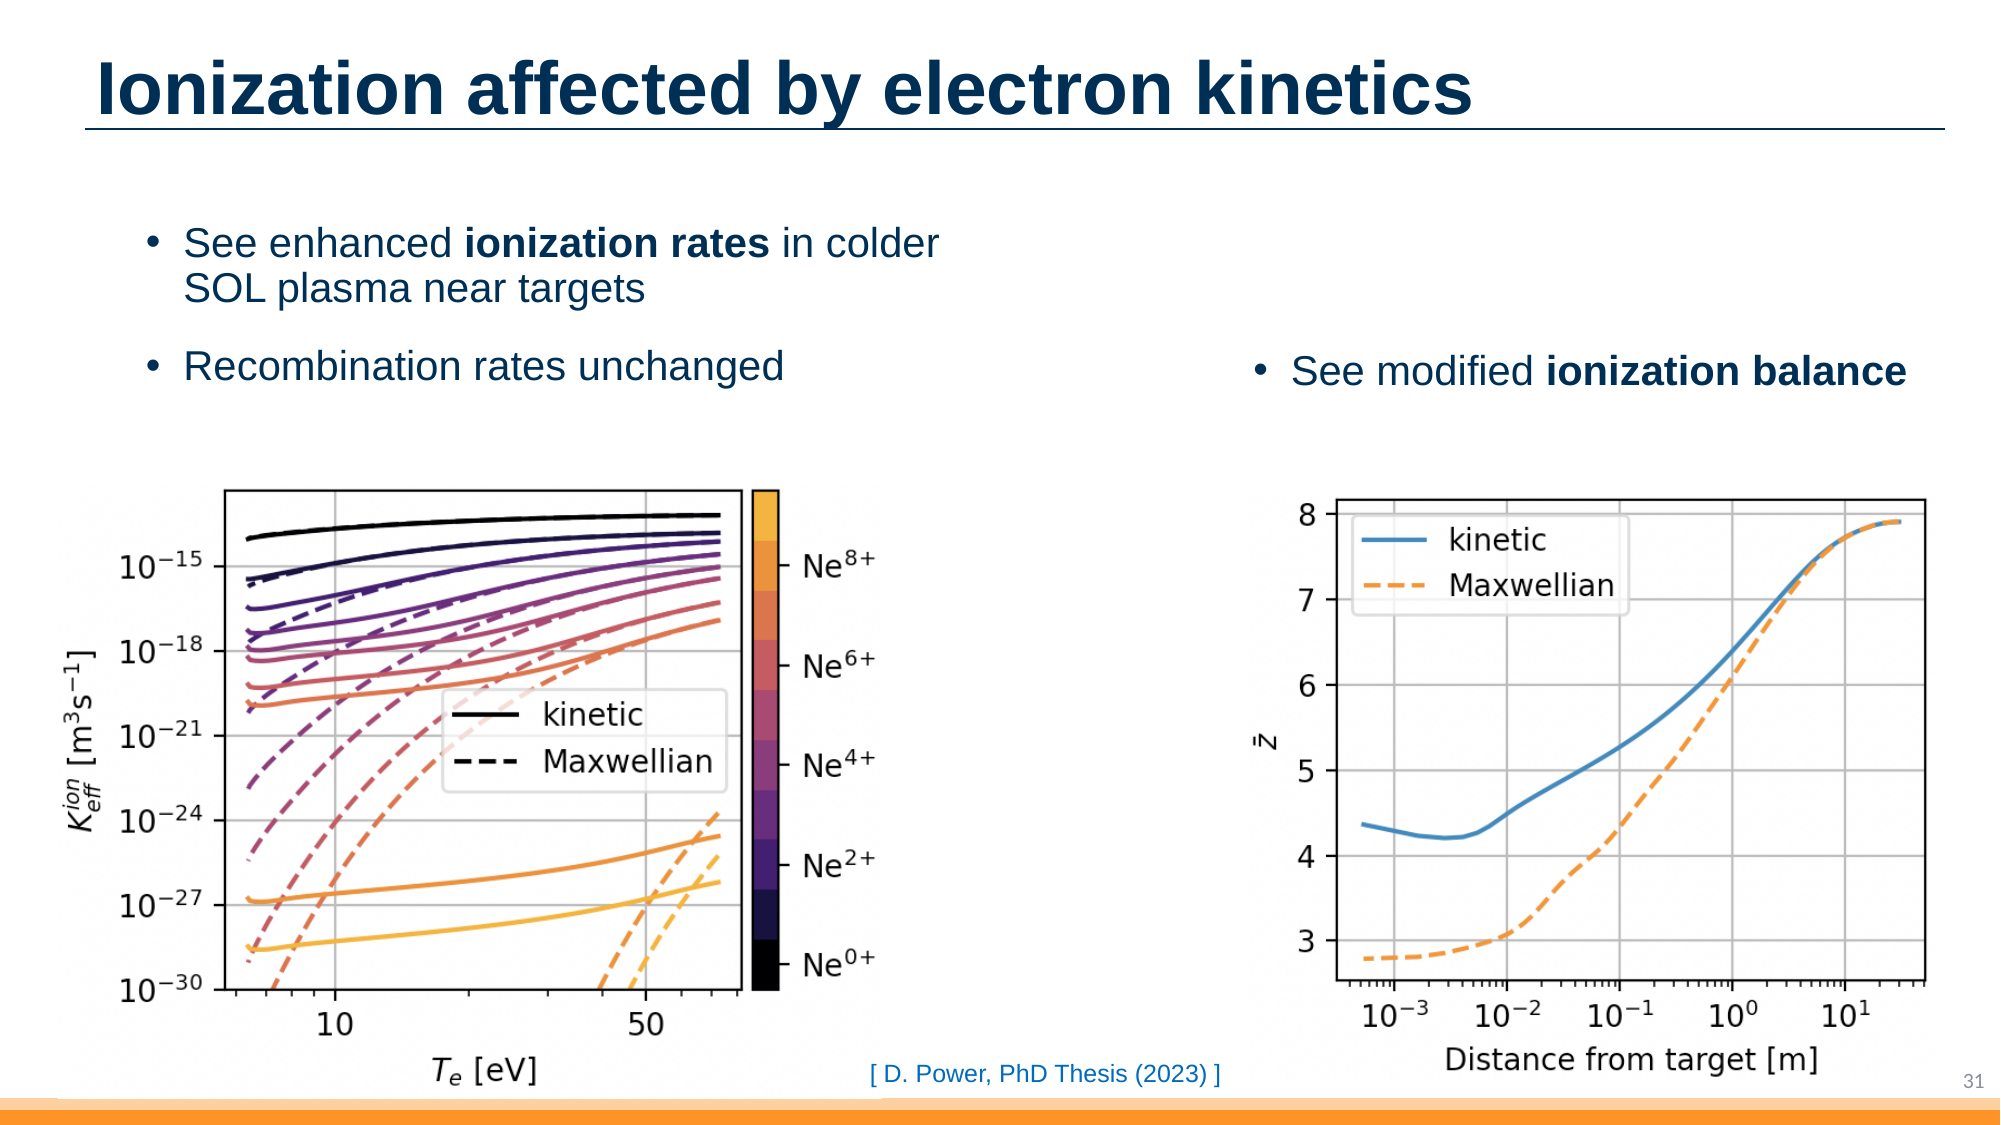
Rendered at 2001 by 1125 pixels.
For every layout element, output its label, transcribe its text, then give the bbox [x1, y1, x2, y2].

picture [1248, 489, 1935, 1080]
list See enhanced ionization rates in colder SOL plasma near targets Recombination rates unchanged [130, 214, 979, 432]
picture [0, 483, 2000, 1125]
text_box [ D. Power, PhD Thesis (2023) ] [882, 1049, 1238, 1095]
title Ionization affected by electron kinetics [81, 26, 1948, 245]
text_box See modified ionization balance [1238, 341, 1957, 436]
slide_number 31 [1550, 1049, 2000, 1110]
